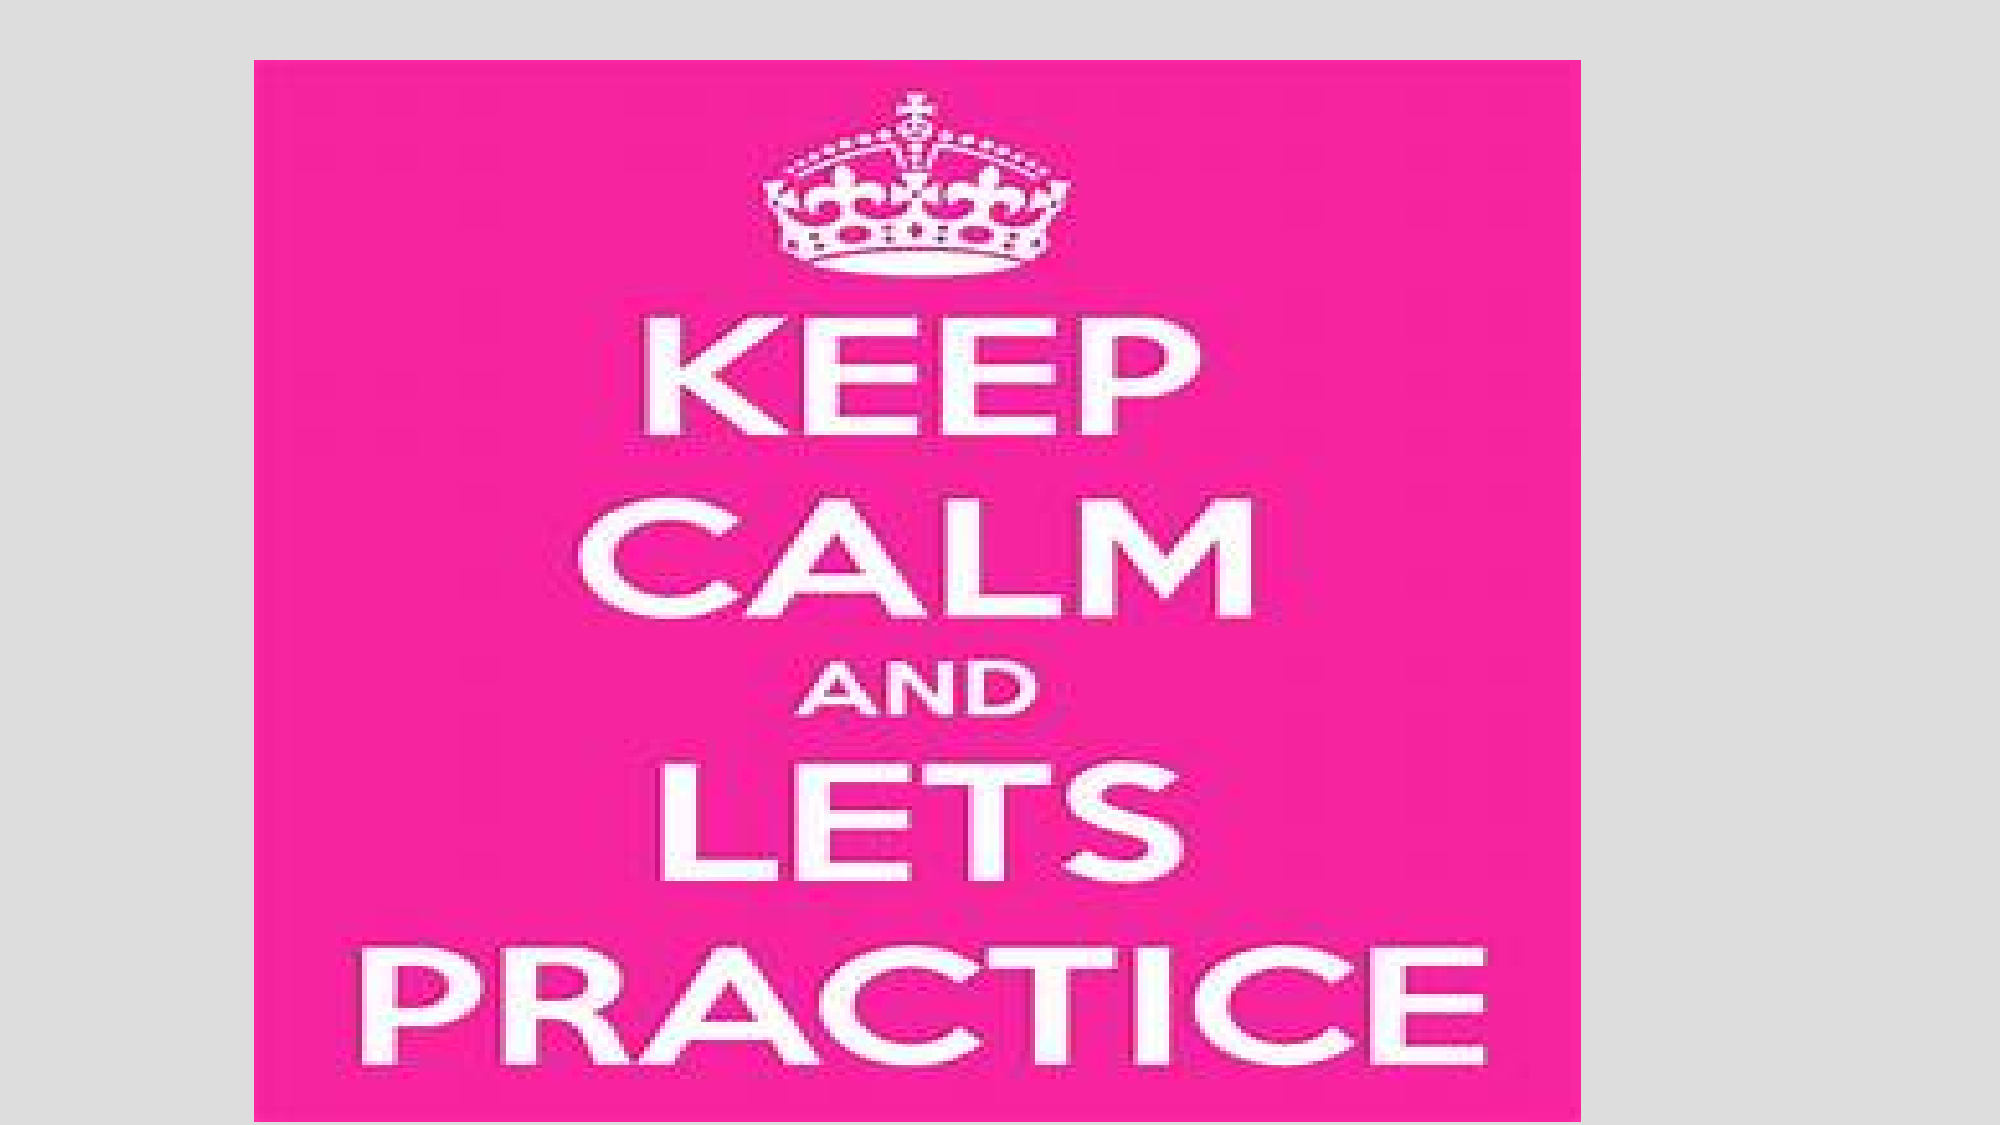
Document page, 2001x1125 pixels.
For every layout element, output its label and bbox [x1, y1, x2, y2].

list [254, 60, 1581, 1122]
